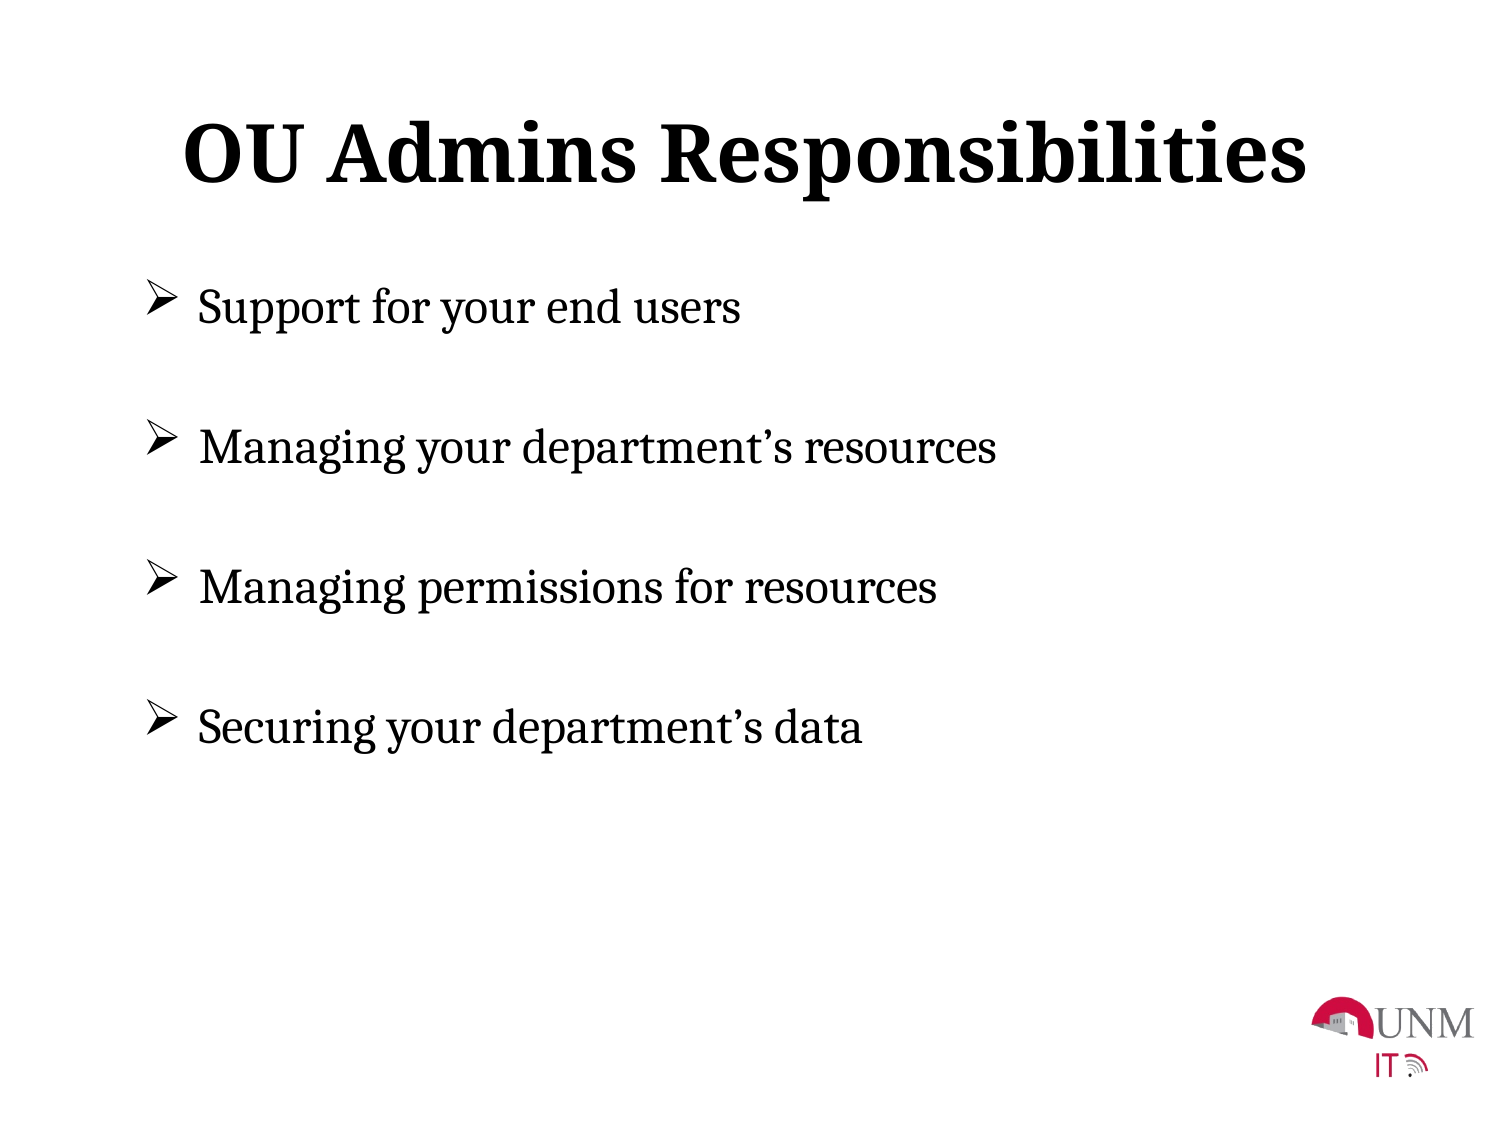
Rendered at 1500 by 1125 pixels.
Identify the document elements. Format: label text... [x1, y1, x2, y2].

title OU Admins Responsibilities [127, 56, 1365, 244]
list Support for your end users Managing your department’s resources Managing permissions for resources Securing your department’s data [127, 266, 1365, 975]
picture [1299, 967, 1488, 1093]
